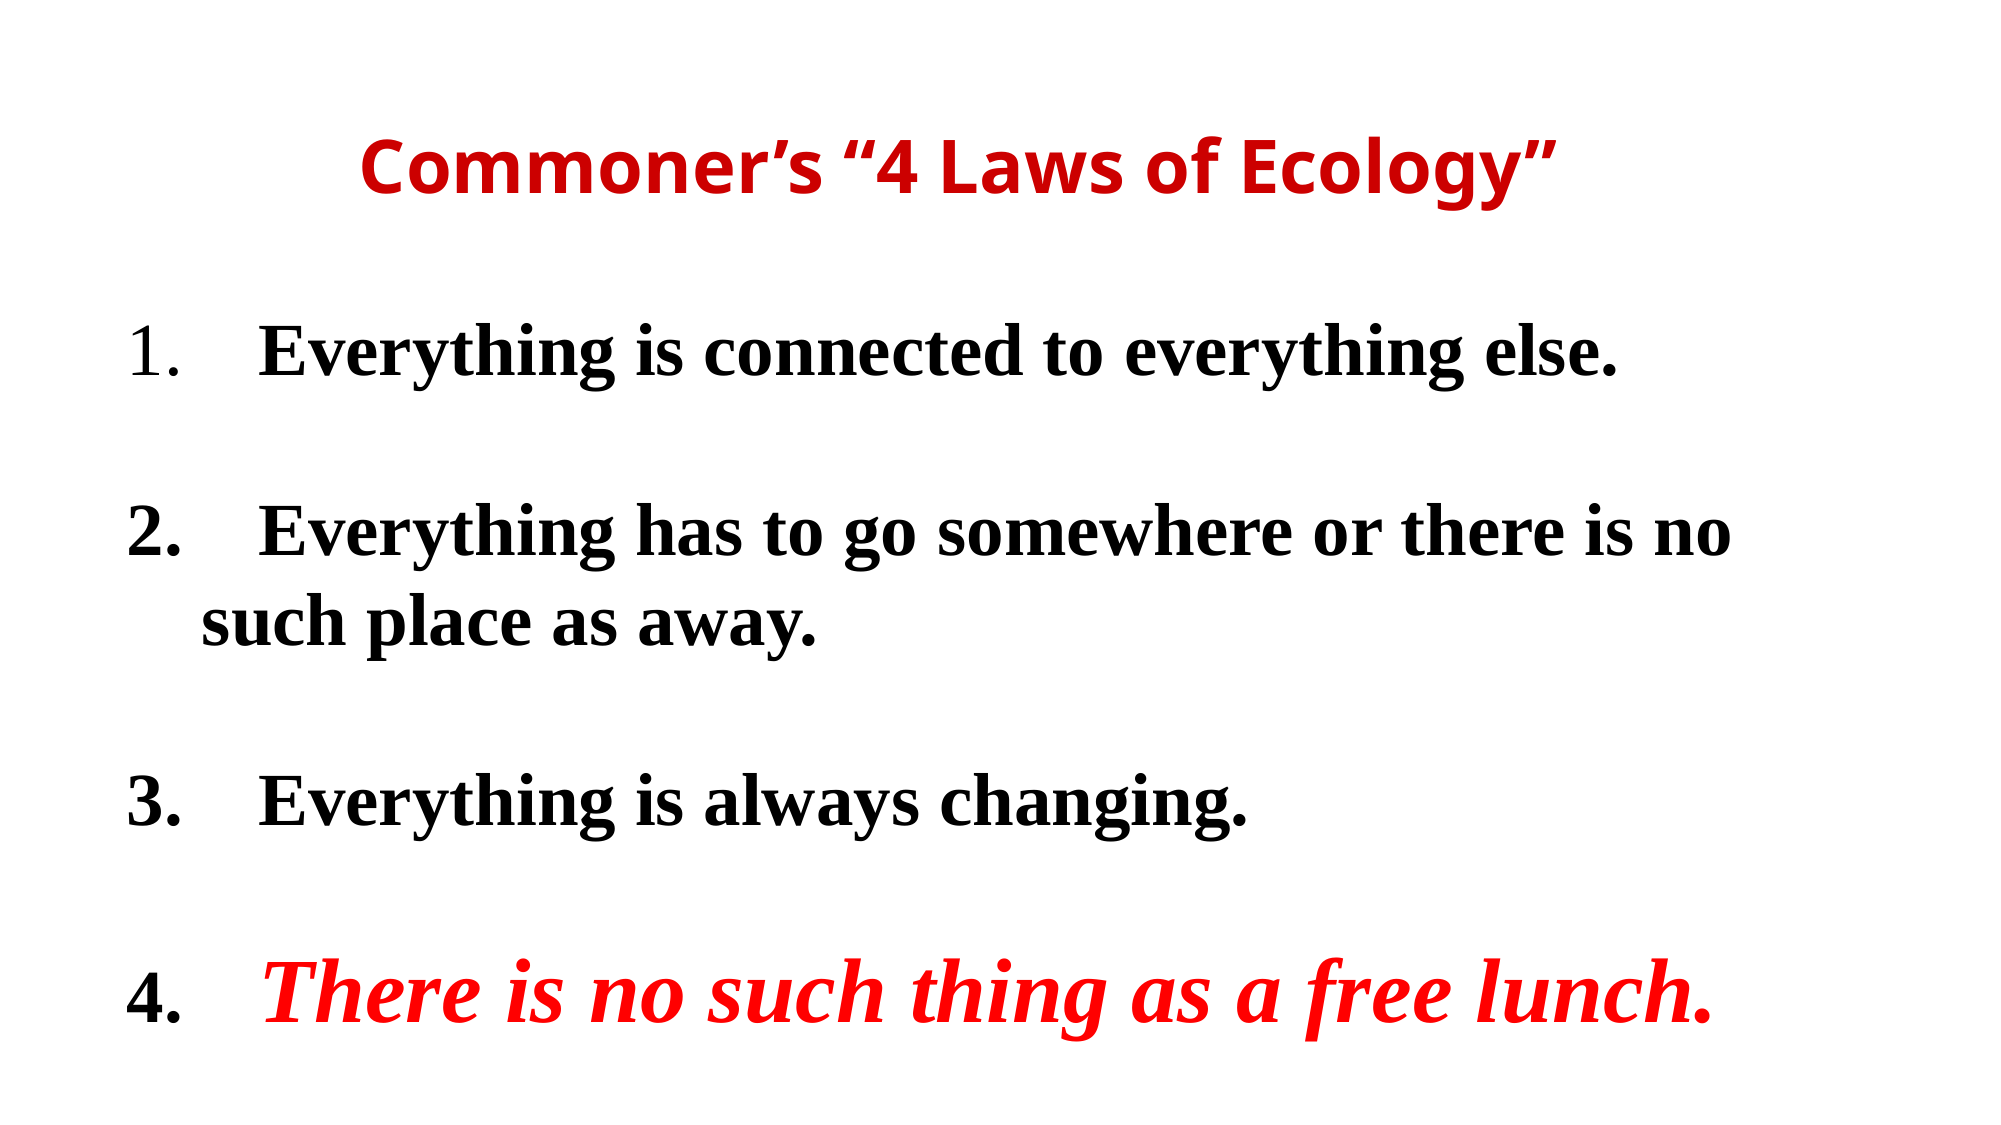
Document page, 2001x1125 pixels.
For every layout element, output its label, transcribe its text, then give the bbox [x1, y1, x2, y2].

title Commoner’s “4 Laws of Ecology” [343, 120, 1657, 293]
text_box Everything is connected to everything else. Everything has to go somewhere or there is no such place as away. Everything is always changing. There is no such thing as a free lunch. [112, 293, 1856, 1125]
